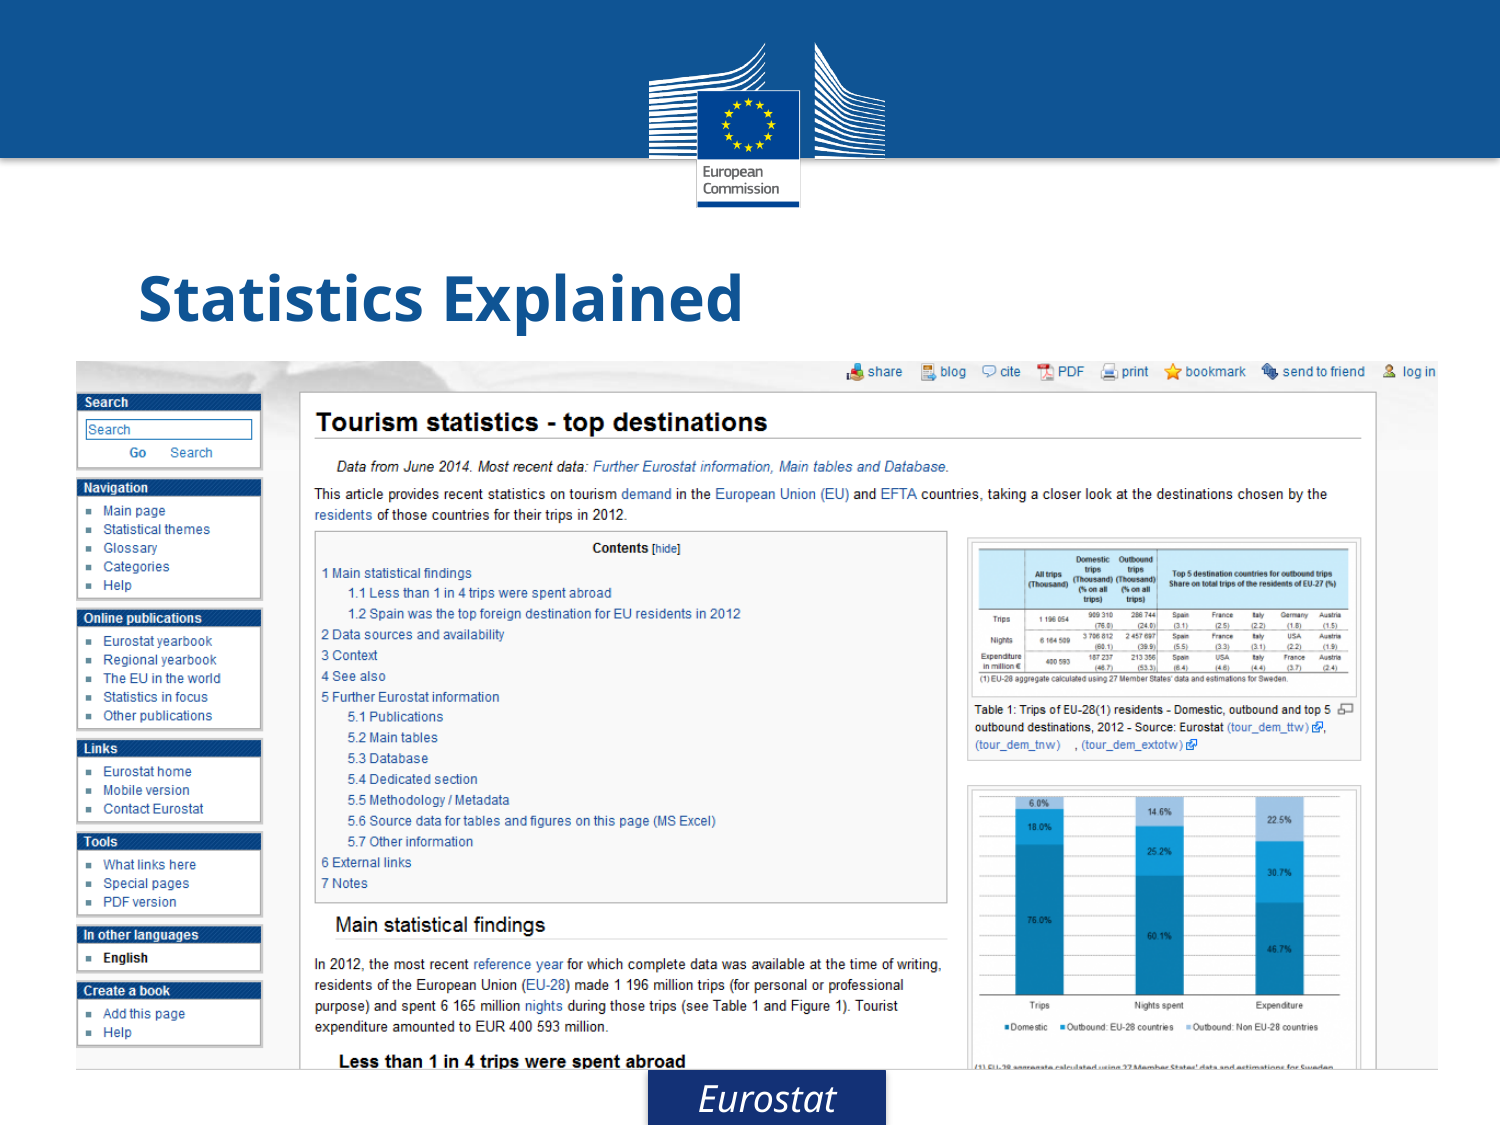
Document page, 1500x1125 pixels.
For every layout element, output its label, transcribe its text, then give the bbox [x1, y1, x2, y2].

title Statistics Explained [64, 219, 1415, 374]
picture [76, 361, 1438, 1070]
picture [649, 42, 885, 208]
